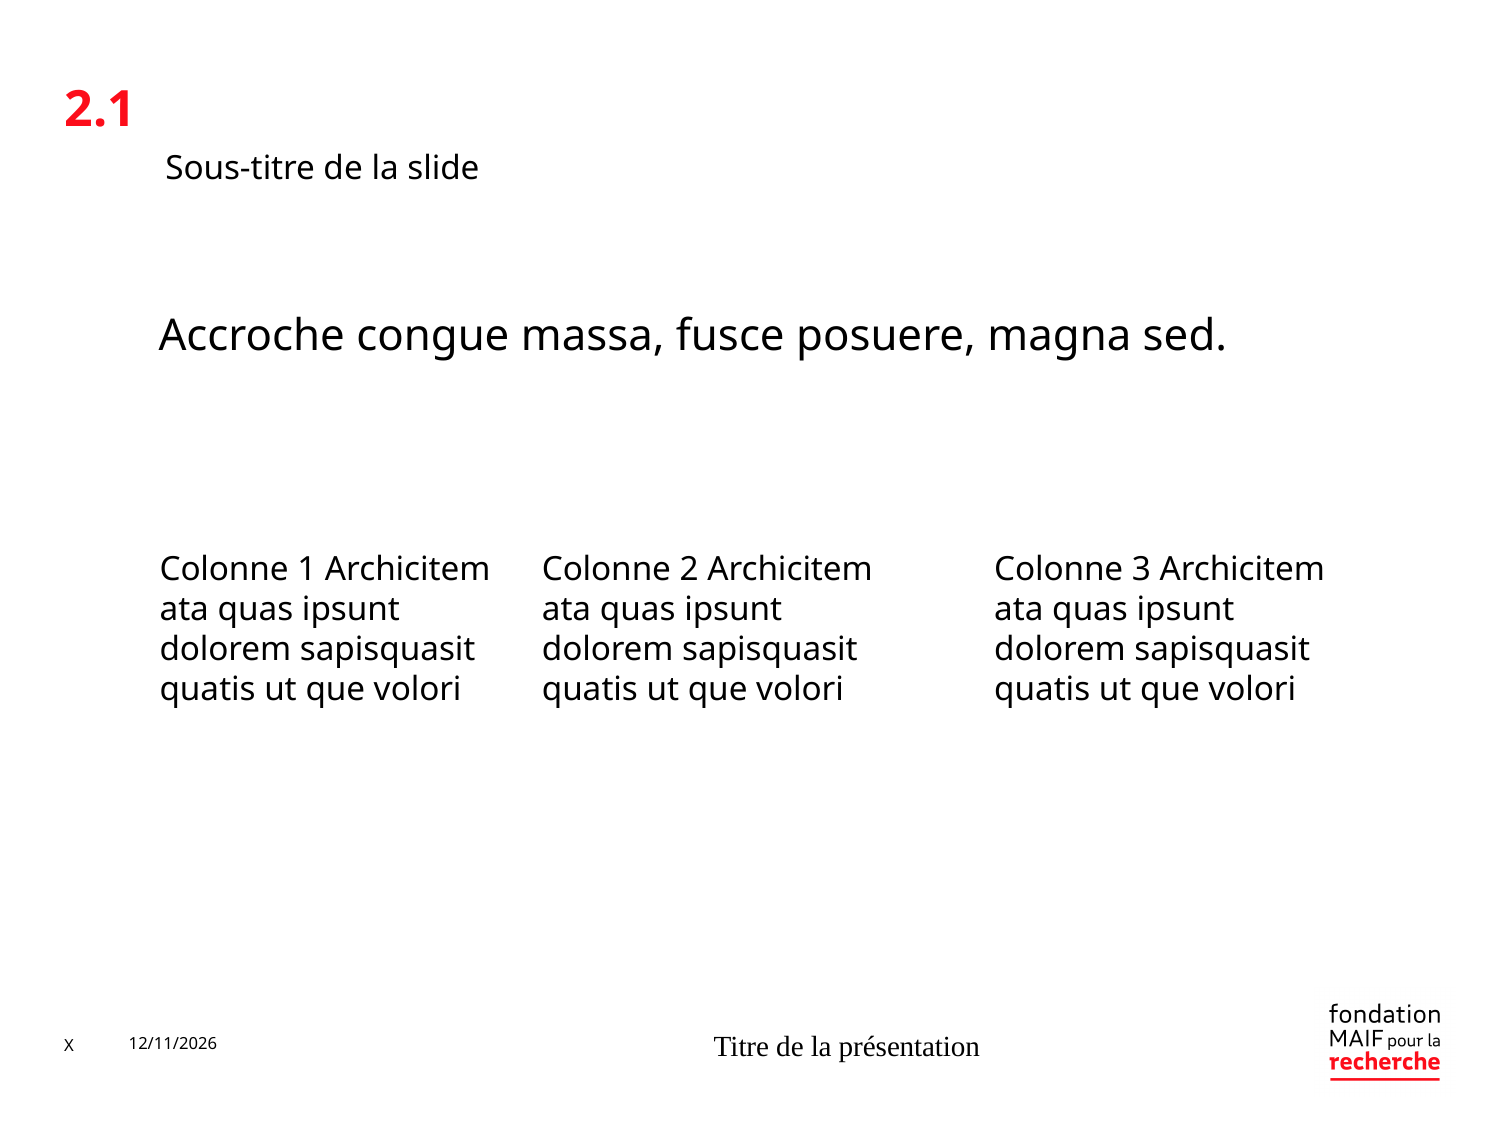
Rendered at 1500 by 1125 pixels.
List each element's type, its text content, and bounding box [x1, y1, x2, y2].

list Colonne 2 Archicitem ata quas ipsunt dolorem sapisquasit quatis ut que volori [530, 539, 900, 902]
list Colonne 1 Archicitem ata quas ipsunt dolorem sapisquasit quatis ut que volori [148, 539, 518, 902]
picture [1314, 987, 1456, 1097]
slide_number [114, 1014, 243, 1075]
list Sous-titre de la slide [148, 138, 1360, 194]
list Accroche congue massa, fusce posuere, magna sed. [146, 299, 1352, 519]
slide_number X [49, 1014, 114, 1075]
list Colonne 3 Archicitem ata quas ipsunt dolorem sapisquasit quatis ut que volori [982, 539, 1352, 902]
footer Titre de la présentation [243, 1014, 1450, 1075]
list 2.1 [50, 75, 149, 138]
